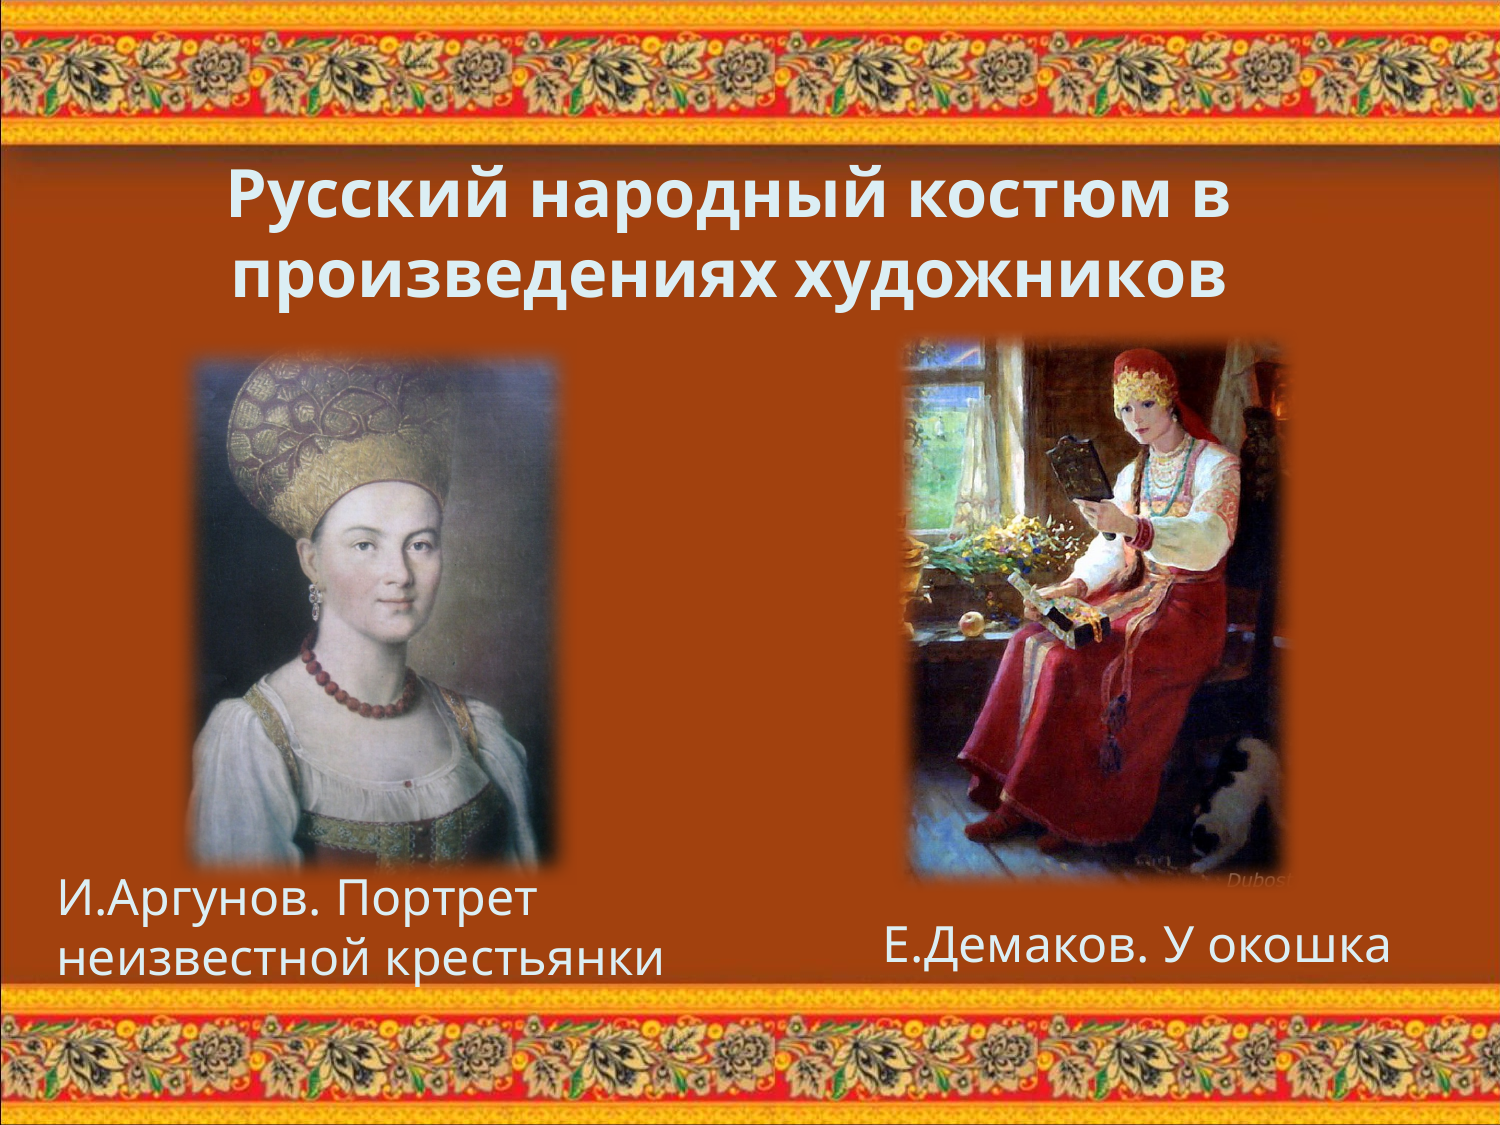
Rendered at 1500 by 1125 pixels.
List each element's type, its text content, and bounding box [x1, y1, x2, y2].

text_box И.Аргунов. Портрет неизвестной крестьянки [41, 857, 780, 993]
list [100, 408, 649, 816]
text_box Русский народный костюм в произведениях художников [53, 137, 1407, 325]
text_box Е.Демаков. У окошка [868, 905, 1459, 980]
picture [0, 0, 1500, 1125]
